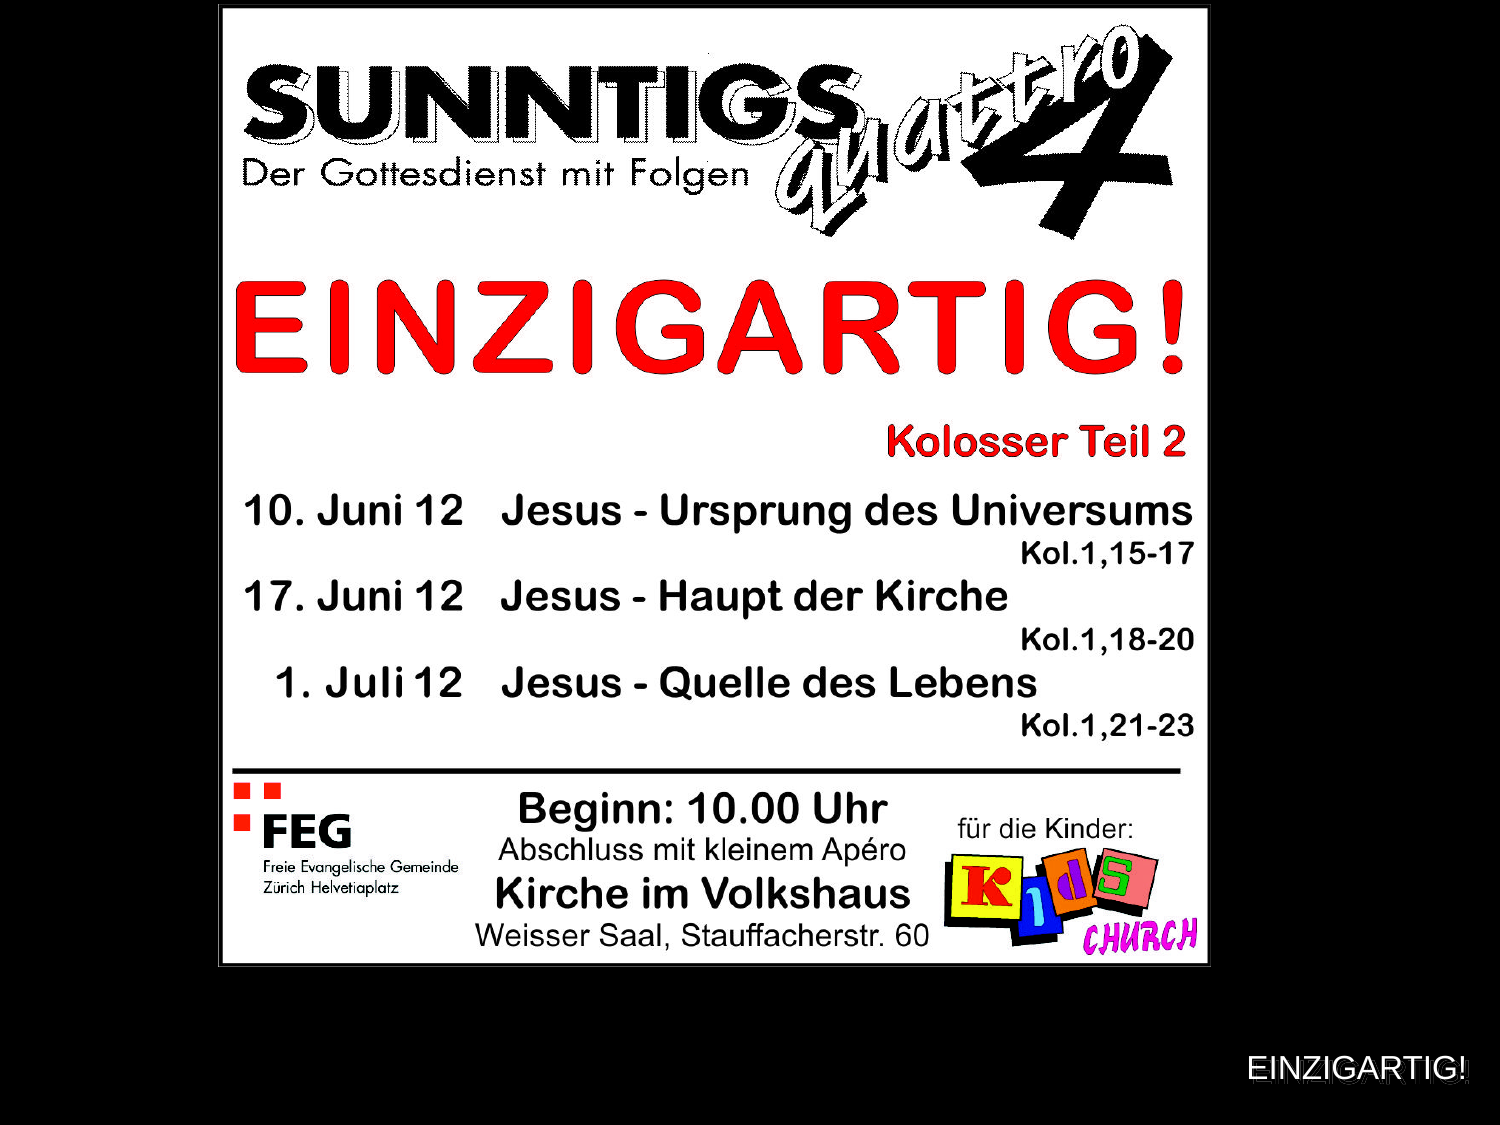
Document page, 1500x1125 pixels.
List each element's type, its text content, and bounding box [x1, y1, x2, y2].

subtitle EINZIGARTIG! [856, 1046, 1483, 1095]
picture [218, 3, 1211, 967]
